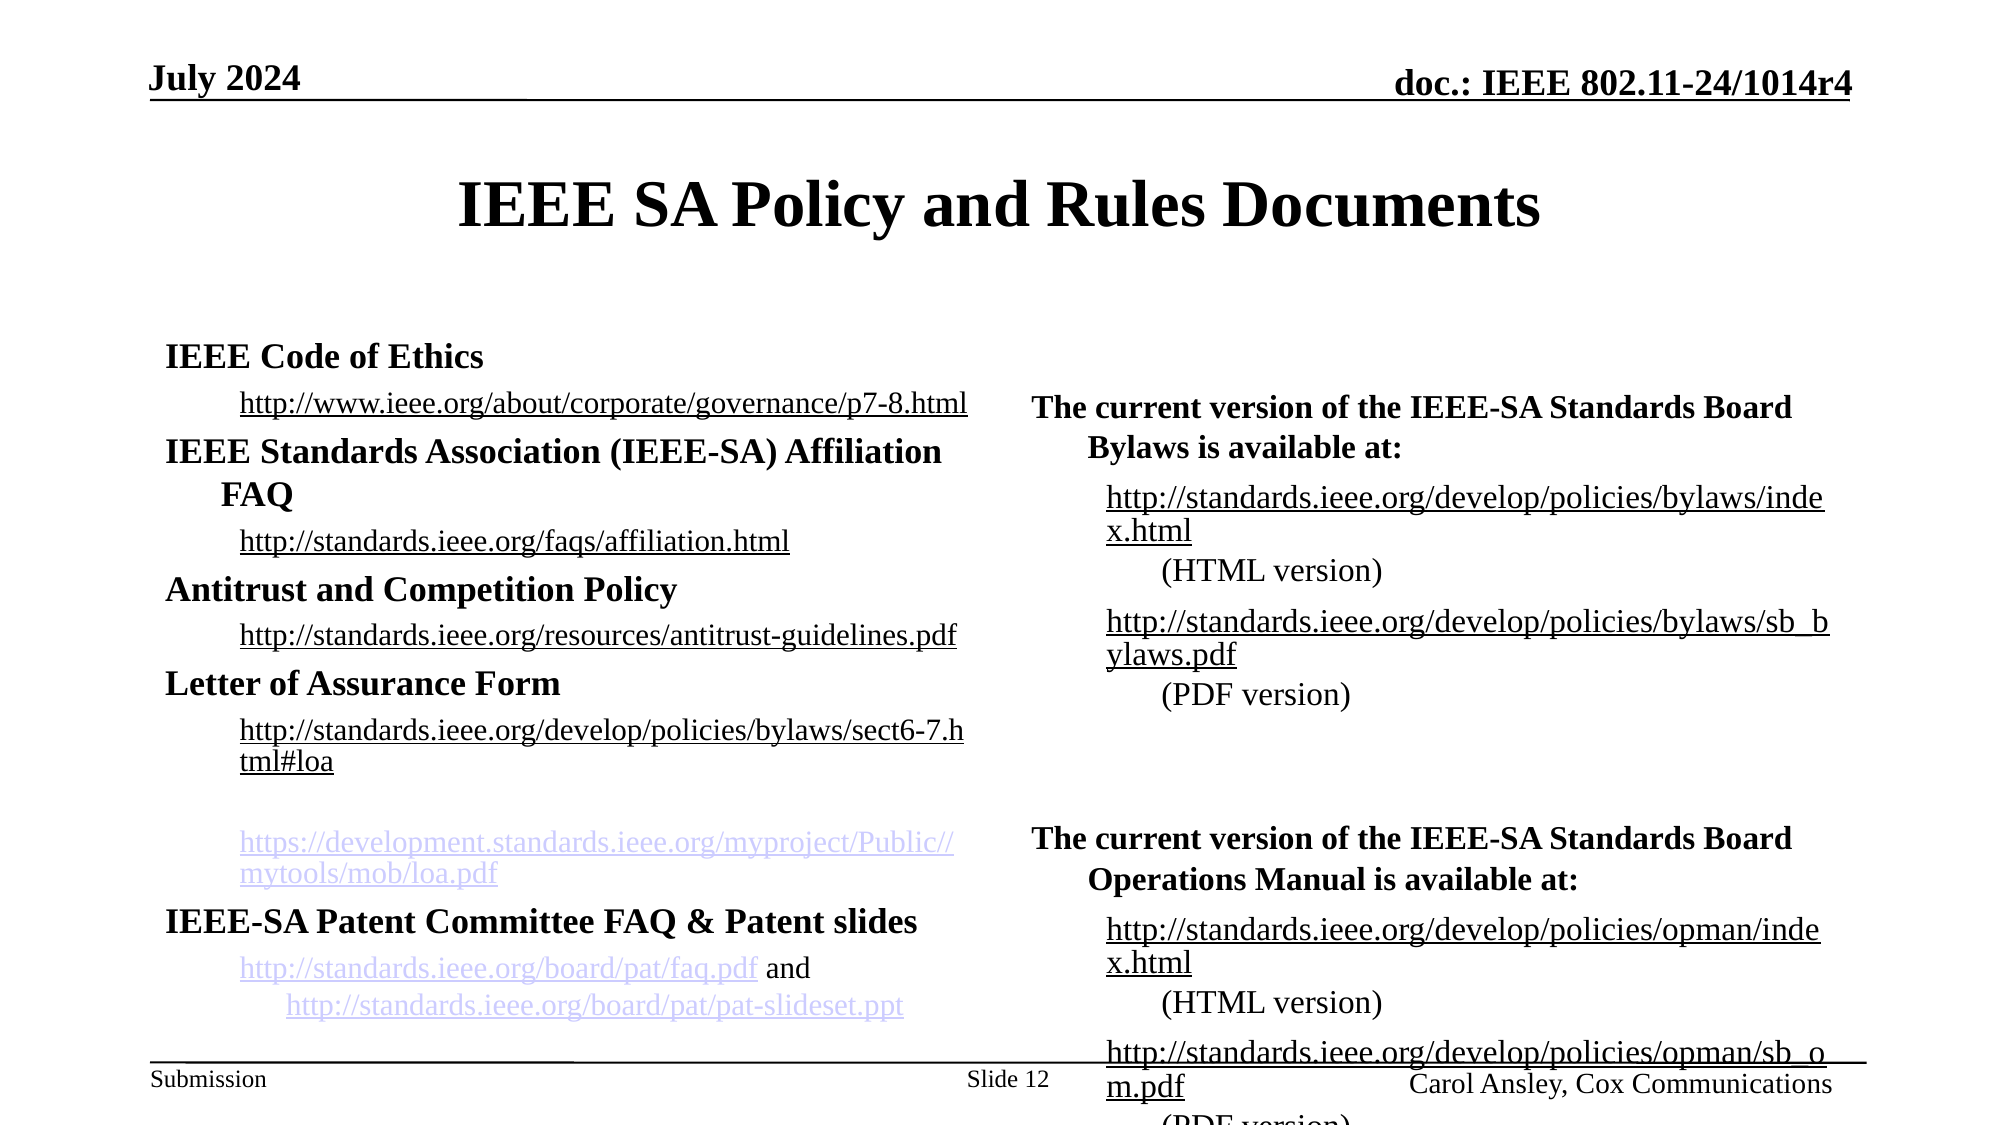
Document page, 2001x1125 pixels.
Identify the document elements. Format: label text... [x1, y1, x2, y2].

list The current version of the IEEE-SA Standards Board Bylaws is available at: http://standards.ieee.org/develop/policies/bylaws/index.html (HTML version) http://standards.ieee.org/develop/policies/bylaws/sb_bylaws.pdf (PDF version) The current version of the IEEE-SA Standards Board Operations Manual is available at: http://standards.ieee.org/develop/policies/opman/index.html (HTML version) http://standards.ieee.org/develop/policies/opman/sb_om.pdf (PDF version) [1016, 324, 1850, 1000]
slide_number Slide 12 [950, 1061, 1067, 1123]
title IEEE SA Policy and Rules Documents [149, 112, 1850, 288]
list IEEE Code of Ethics http://www.ieee.org/about/corporate/governance/p7-8.html IEEE Standards Association (IEEE-SA) Affiliation FAQ http://standards.ieee.org/faqs/affiliation.html Antitrust and Competition Policy http://standards.ieee.org/resources/antitrust-guidelines.pdf Letter of Assurance Form http://standards.ieee.org/develop/policies/bylaws/sect6-7.html#loa https://development.standards.ieee.org/myproject/Public//mytools/mob/loa.pdf IEEE-SA Patent Committee FAQ & Patent slides http://standards.ieee.org/board/pat/faq.pdf and http://standards.ieee.org/board/pat/pat-slideset.ppt [149, 324, 984, 1000]
